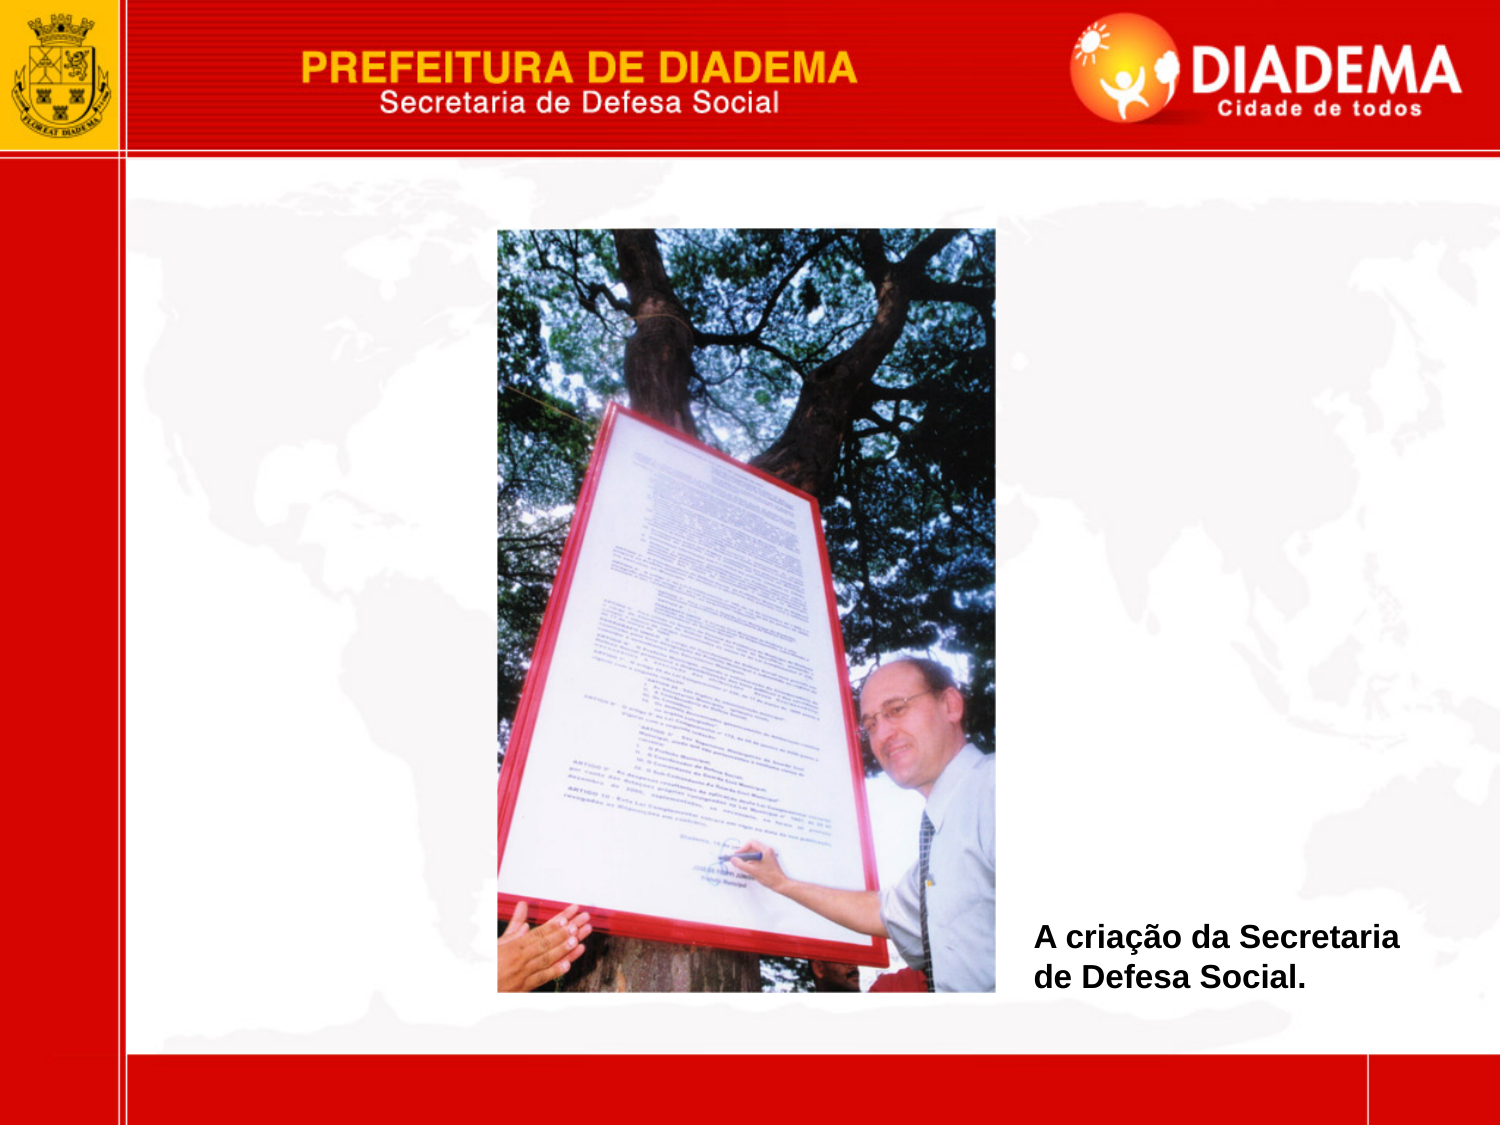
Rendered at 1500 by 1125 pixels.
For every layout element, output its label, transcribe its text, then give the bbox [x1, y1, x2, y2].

text_box A criação da Secretaria de Defesa Social. [1018, 908, 1457, 1003]
picture [0, 0, 1500, 1125]
